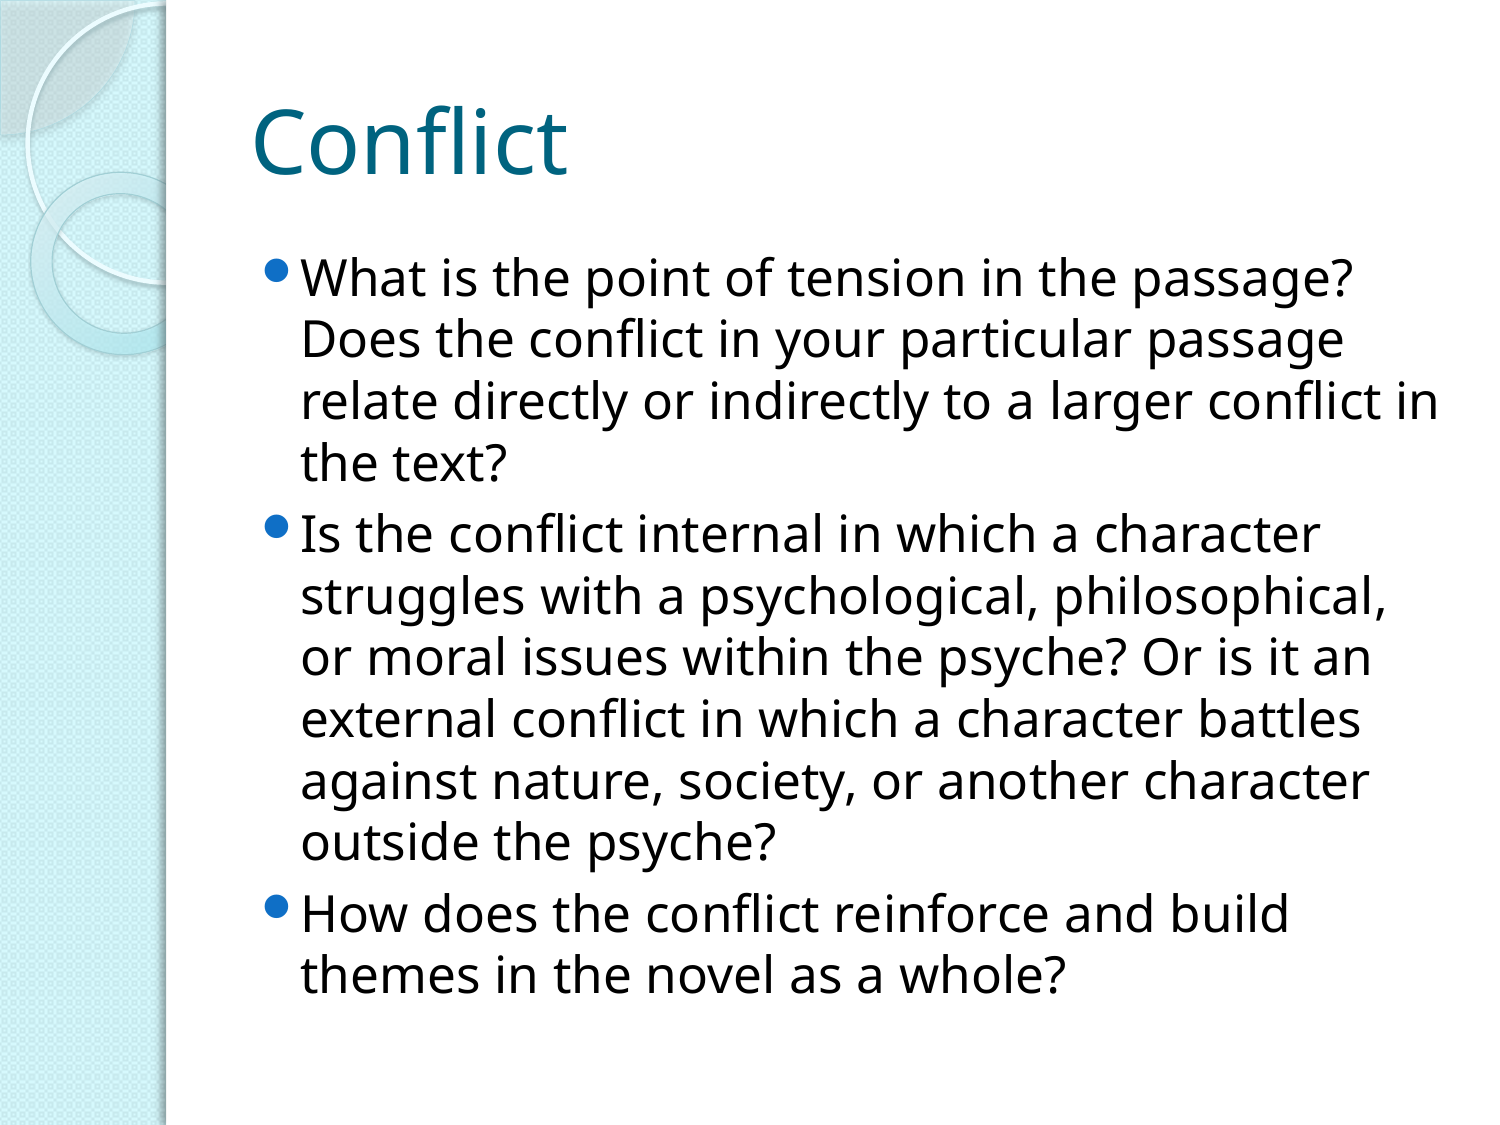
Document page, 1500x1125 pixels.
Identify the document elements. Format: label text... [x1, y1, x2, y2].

title Conflict [235, 45, 1466, 233]
list What is the point of tension in the passage? Does the conflict in your particular passage relate directly or indirectly to a larger conflict in the text? Is the conflict internal in which a character struggles with a psychological, philosophical, or moral issues within the psyche? Or is it an external conflict in which a character battles against nature, society, or another character outside the psyche? How does the conflict reinforce and build themes in the novel as a whole? [235, 237, 1466, 1025]
